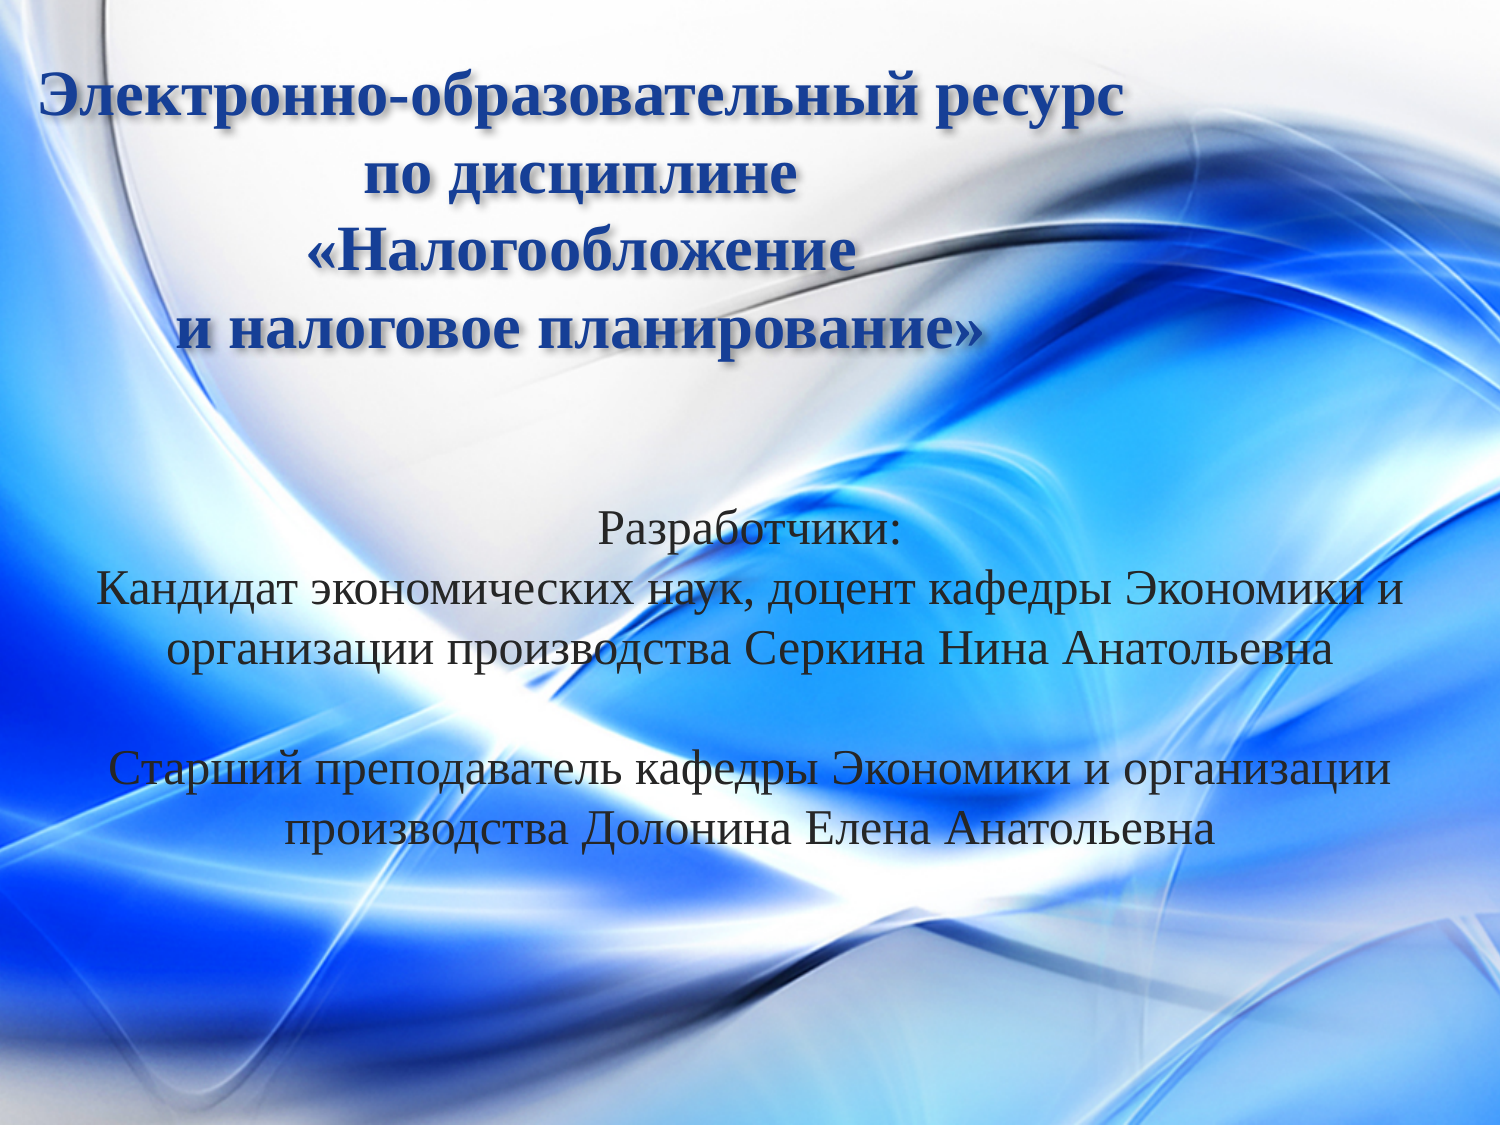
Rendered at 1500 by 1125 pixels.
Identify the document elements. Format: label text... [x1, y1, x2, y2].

text_box Разработчики: Кандидат экономических наук, доцент кафедры Экономики и организации производства Серкина Нина Анатольевна Старший преподаватель кафедры Экономики и организации производства Долонина Елена Анатольевна [50, 487, 1450, 863]
picture [0, 0, 1500, 1125]
title Электронно-образовательный ресурс по дисциплине «Налогообложение и налоговое планирование» [0, 74, 1163, 338]
